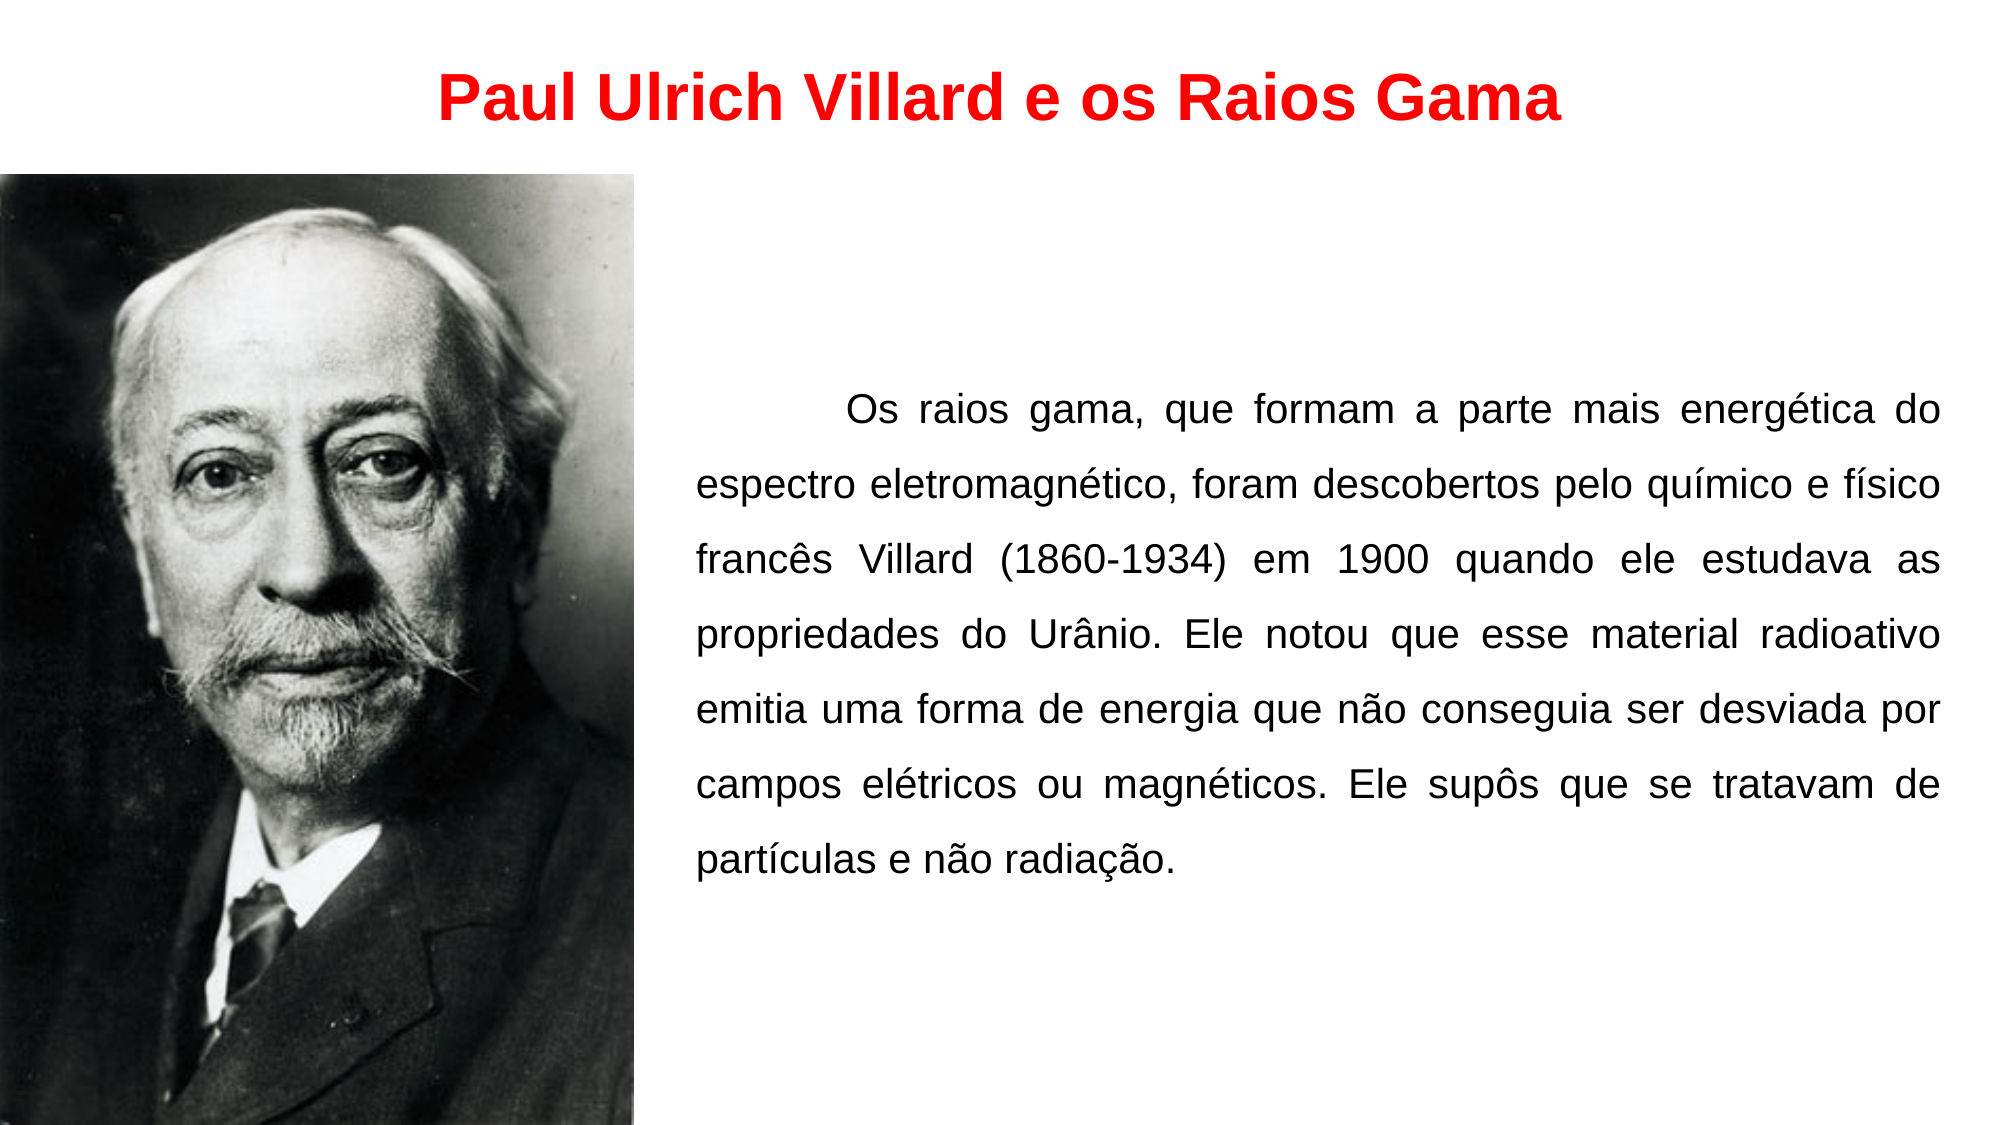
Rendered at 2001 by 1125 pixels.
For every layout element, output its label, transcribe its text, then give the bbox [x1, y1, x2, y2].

text_box Os raios gama, que formam a parte mais energética do espectro eletromagnético, foram descobertos pelo químico e físico francês Villard (1860-1934) em 1900 quando ele estudava as propriedades do Urânio. Ele notou que esse material radioativo emitia uma forma de energia que não conseguia ser desviada por campos elétricos ou magnéticos. Ele supôs que se tratavam de partículas e não radiação. [681, 349, 1957, 890]
picture [0, 174, 635, 1125]
text_box Paul Ulrich Villard e os Raios Gama [0, 46, 2000, 142]
